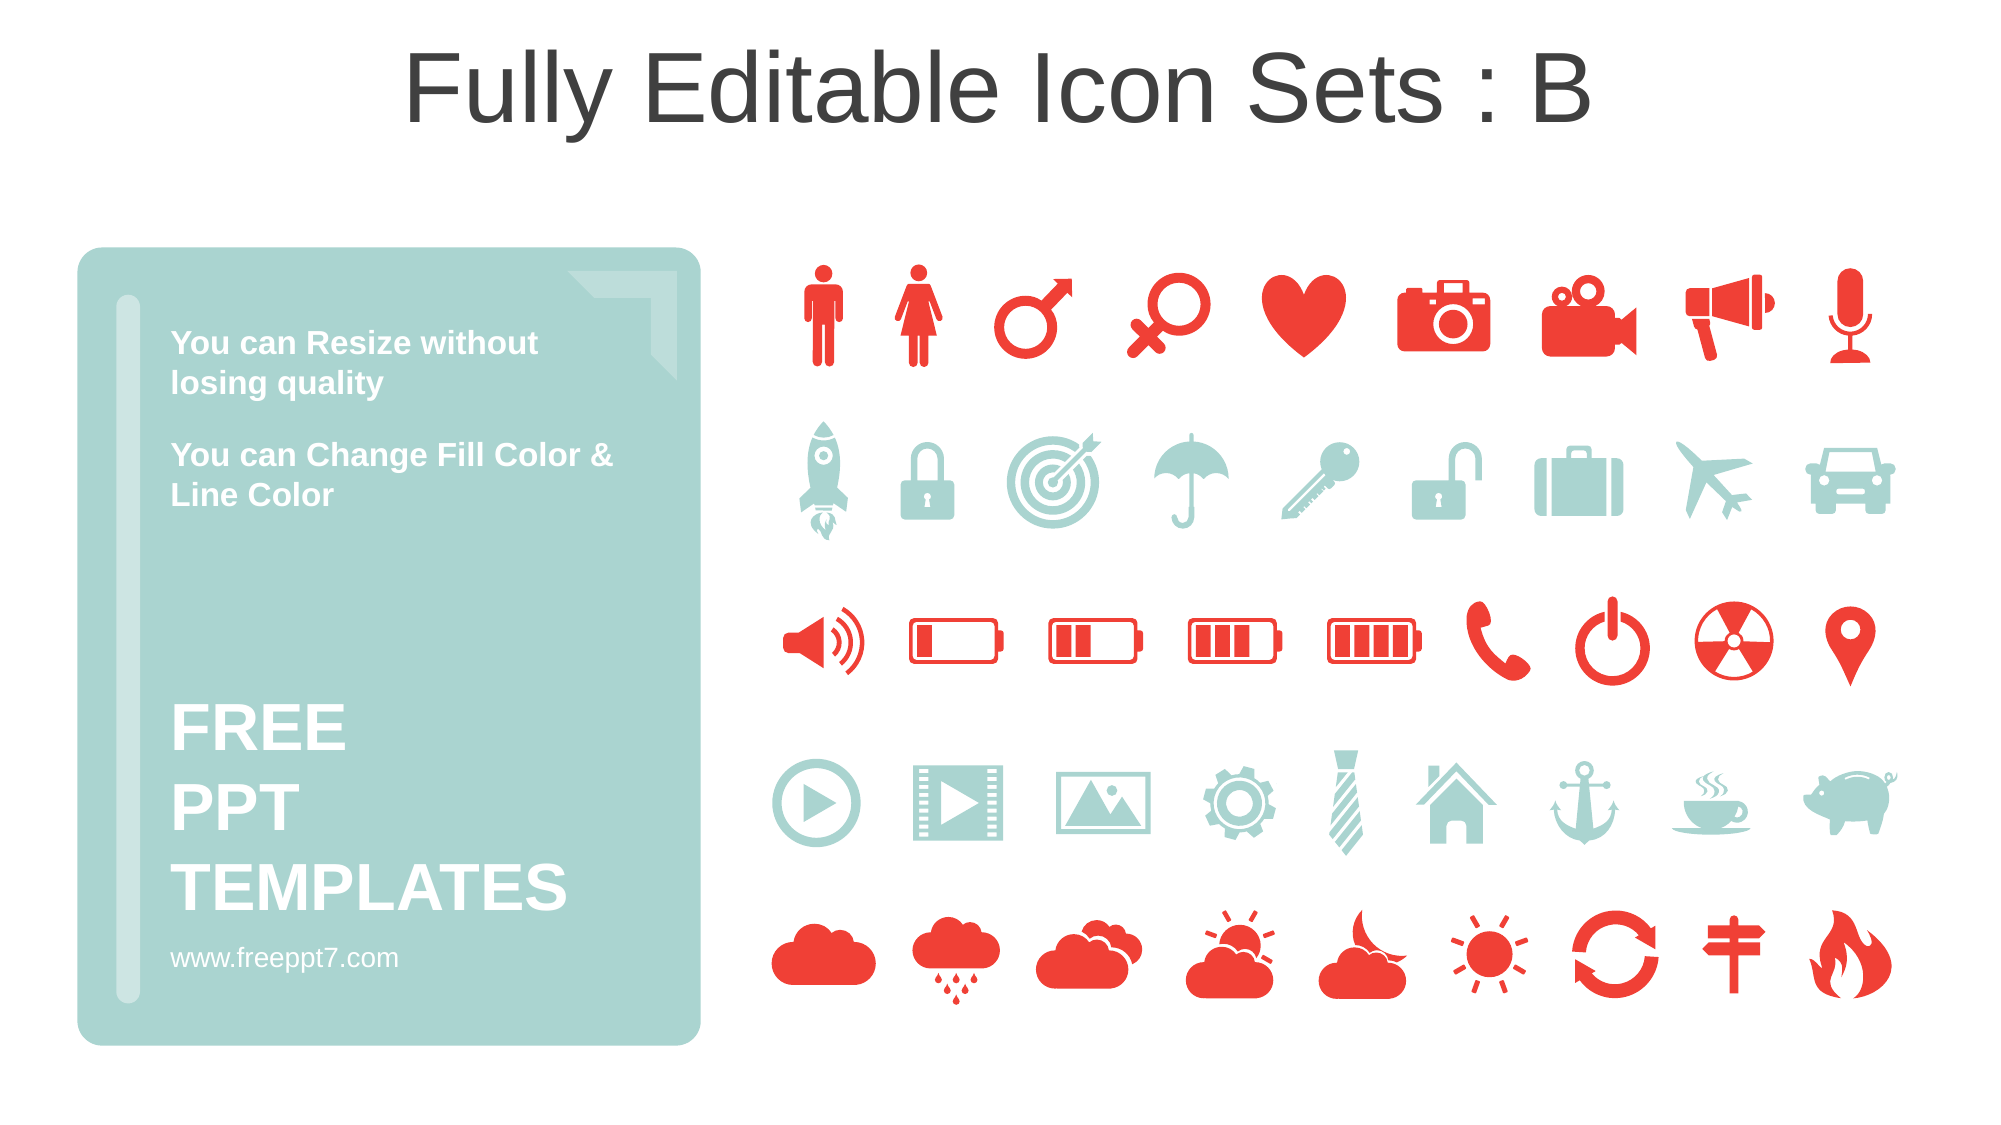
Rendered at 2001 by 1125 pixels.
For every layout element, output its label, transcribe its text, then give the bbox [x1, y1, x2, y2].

text_box [1153, 431, 1230, 530]
text_box [1802, 770, 1899, 837]
text_box [1261, 929, 1276, 940]
text_box [912, 764, 1004, 842]
text_box [1452, 930, 1527, 979]
text_box [1449, 936, 1466, 948]
text_box [899, 440, 956, 521]
text_box [1540, 273, 1638, 358]
text_box [911, 915, 1001, 985]
text_box [1260, 273, 1348, 359]
text_box [782, 614, 825, 671]
text_box [1547, 759, 1622, 847]
text_box [1700, 914, 1768, 995]
text_box [1186, 617, 1284, 665]
text_box [1396, 279, 1492, 353]
text_box [908, 617, 1005, 665]
text_box [1610, 457, 1625, 517]
text_box You can Resize without losing quality [155, 313, 644, 409]
text_box [1827, 267, 1874, 365]
text_box [1684, 273, 1776, 362]
text_box [1513, 936, 1530, 948]
text_box [1005, 430, 1104, 530]
text_box [1570, 909, 1657, 954]
text_box FREE PPT TEMPLATES [155, 676, 644, 932]
text_box [1468, 914, 1481, 930]
text_box [771, 757, 862, 849]
text_box You can Change Fill Color & Line Color [155, 425, 644, 521]
text_box [993, 277, 1074, 360]
text_box [803, 263, 844, 368]
text_box [1247, 909, 1259, 924]
text_box [893, 263, 944, 369]
text_box [839, 605, 866, 677]
text_box [1675, 440, 1756, 523]
text_box [1498, 914, 1511, 930]
text_box [1047, 617, 1145, 665]
text_box [1693, 600, 1775, 682]
text_box [1574, 595, 1651, 687]
text_box [1034, 919, 1144, 990]
text_box [1184, 923, 1275, 1000]
text_box [1824, 605, 1877, 689]
text_box [1550, 444, 1608, 517]
text_box [942, 980, 952, 996]
text_box [1326, 749, 1365, 858]
text_box [1533, 457, 1548, 517]
text_box [1807, 909, 1893, 1000]
text_box [1465, 600, 1532, 682]
text_box [951, 991, 961, 1006]
text_box [798, 419, 850, 542]
text_box [1126, 271, 1212, 360]
text_box [1413, 759, 1500, 845]
text_box [1470, 978, 1482, 995]
text_box [1669, 770, 1753, 836]
text_box [1280, 441, 1361, 521]
text_box [1326, 617, 1423, 665]
text_box [834, 615, 855, 668]
text_box [1055, 771, 1152, 835]
text_box [1201, 764, 1278, 842]
text_box [1221, 909, 1233, 924]
text_box www.freeppt7.com [155, 932, 644, 981]
text_box [1804, 446, 1897, 515]
text_box [770, 922, 877, 987]
text_box [829, 625, 843, 659]
text_box [1317, 906, 1411, 1000]
text_box [960, 980, 970, 996]
text_box [1574, 955, 1660, 1000]
list Fully Editable Icon Sets : B [0, 26, 2000, 153]
text_box [1498, 978, 1509, 995]
text_box [1410, 440, 1483, 521]
